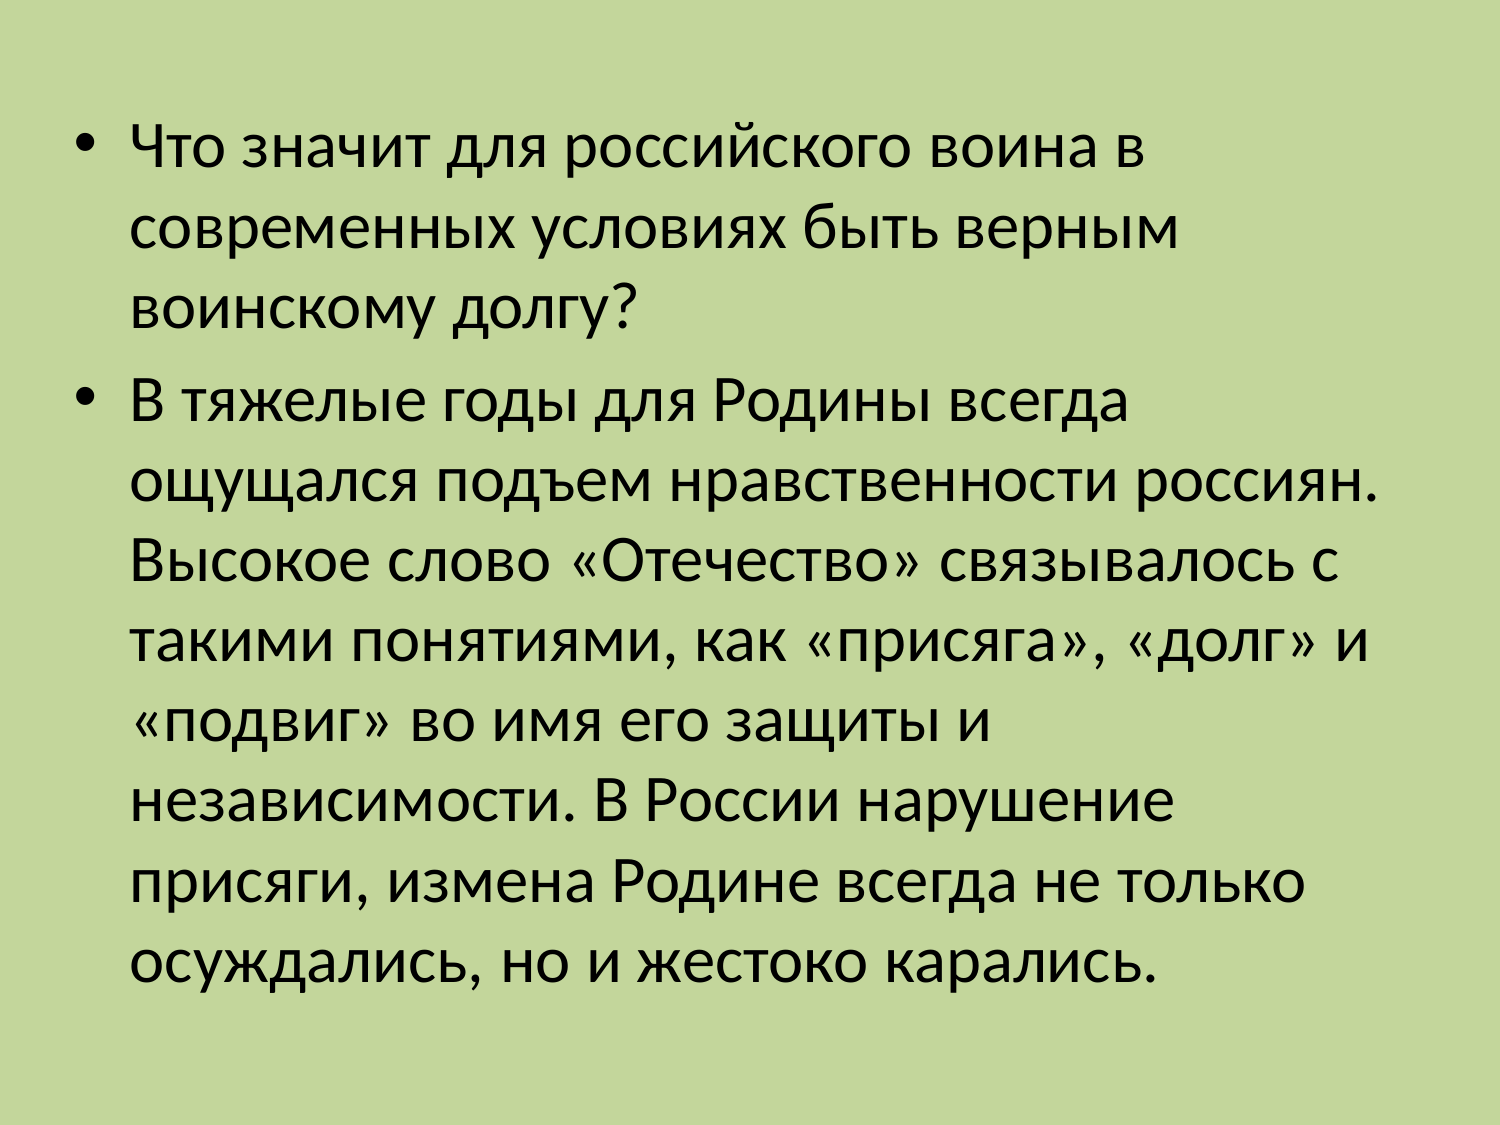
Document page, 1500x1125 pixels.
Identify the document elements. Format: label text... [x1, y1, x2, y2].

list Что значит для российского воина в современных условиях быть верным воинскому долгу? В тяжелые годы для Родины всегда ощущался подъем нравственности россиян. Высокое слово «Отечество» связывалось с такими понятиями, как «присяга», «долг» и «подвиг» во имя его защиты и независимости. В России нарушение присяги, измена Родине всегда не только осуждались, но и жестоко карались. [58, 93, 1425, 1005]
